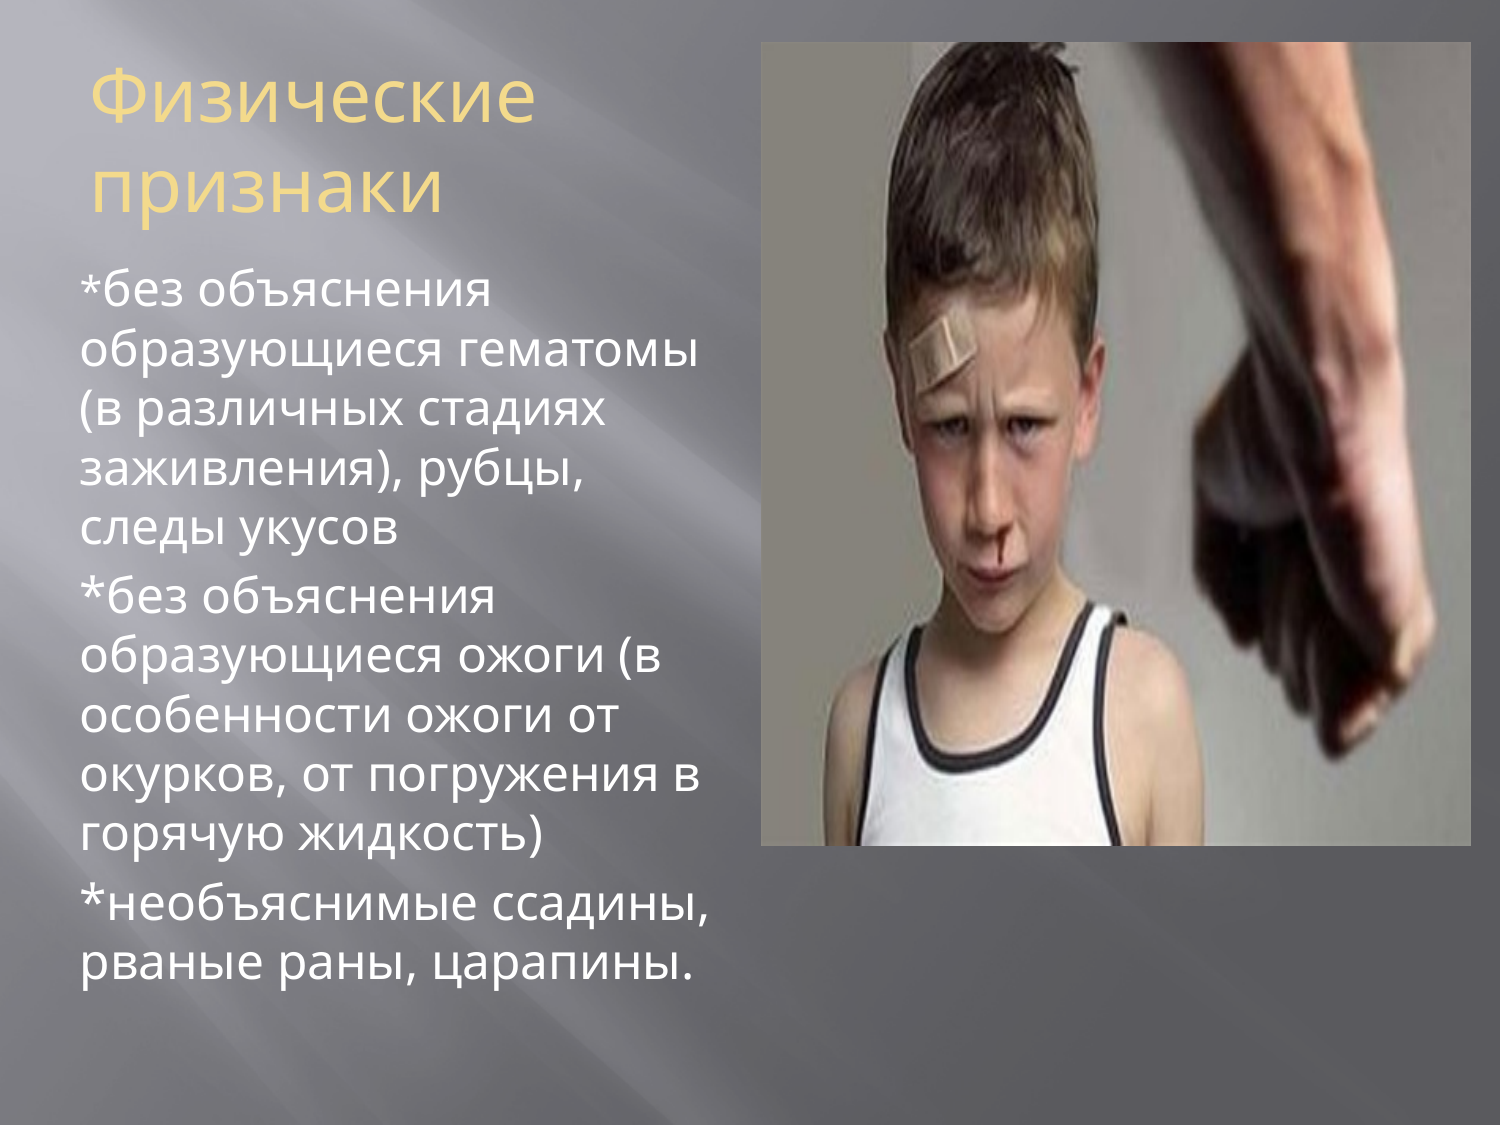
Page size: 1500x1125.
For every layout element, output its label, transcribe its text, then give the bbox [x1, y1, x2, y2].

list *без объяснения образующиеся гематомы (в различных стадиях заживления), рубцы, следы укусов *без объяснения образующиеся ожоги (в особенности ожоги от окурков, от погружения в горячую жидкость) *необъяснимые ссадины, рваные раны, царапины. [64, 249, 727, 1059]
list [761, 42, 1471, 847]
title Физические признаки [75, 44, 569, 236]
